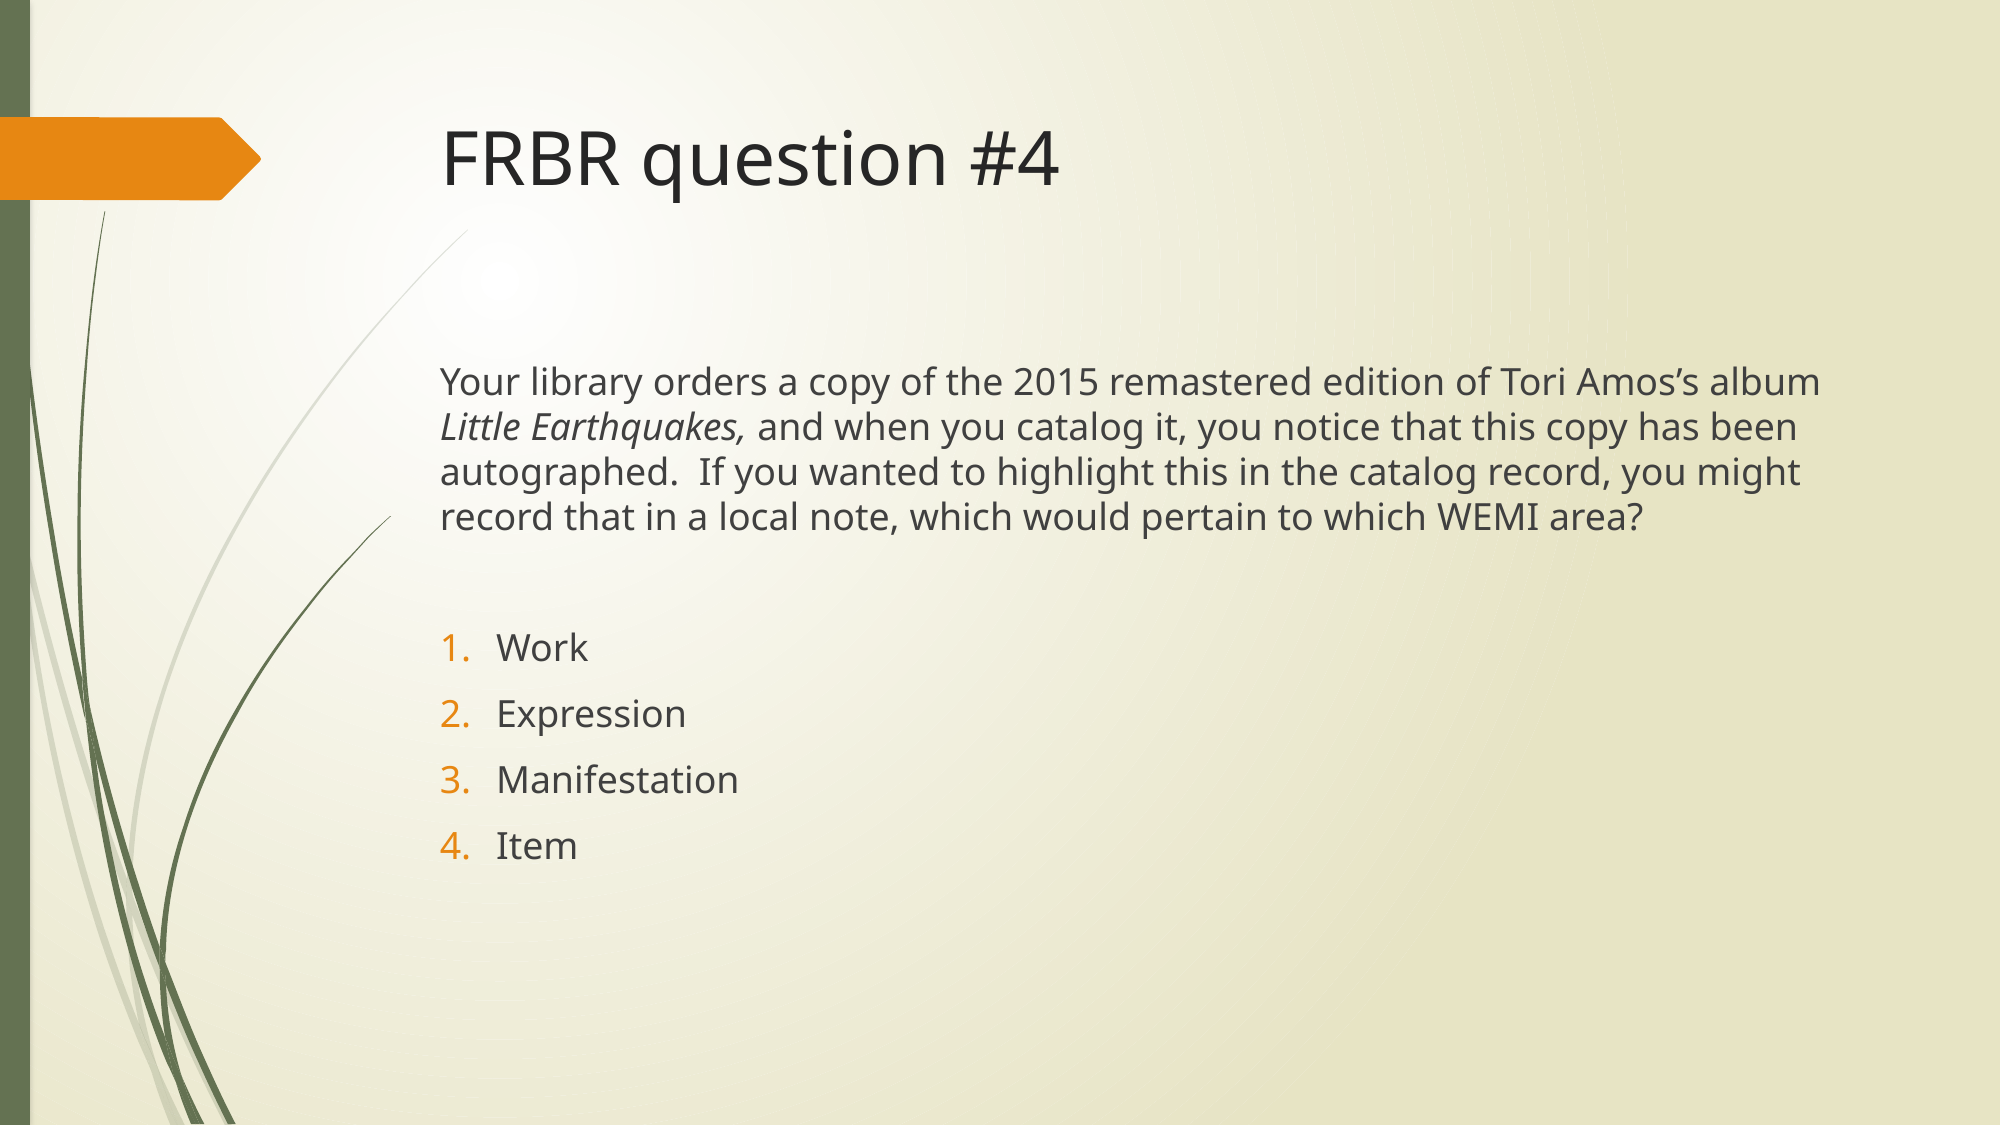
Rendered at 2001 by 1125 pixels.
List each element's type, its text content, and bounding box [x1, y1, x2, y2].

title FRBR question #4 [425, 102, 1888, 313]
list Your library orders a copy of the 2015 remastered edition of Tori Amos’s album Little Earthquakes, and when you catalog it, you notice that this copy has been autographed. If you wanted to highlight this in the catalog record, you might record that in a local note, which would pertain to which WEMI area? Work Expression Manifestation Item [424, 350, 1888, 970]
